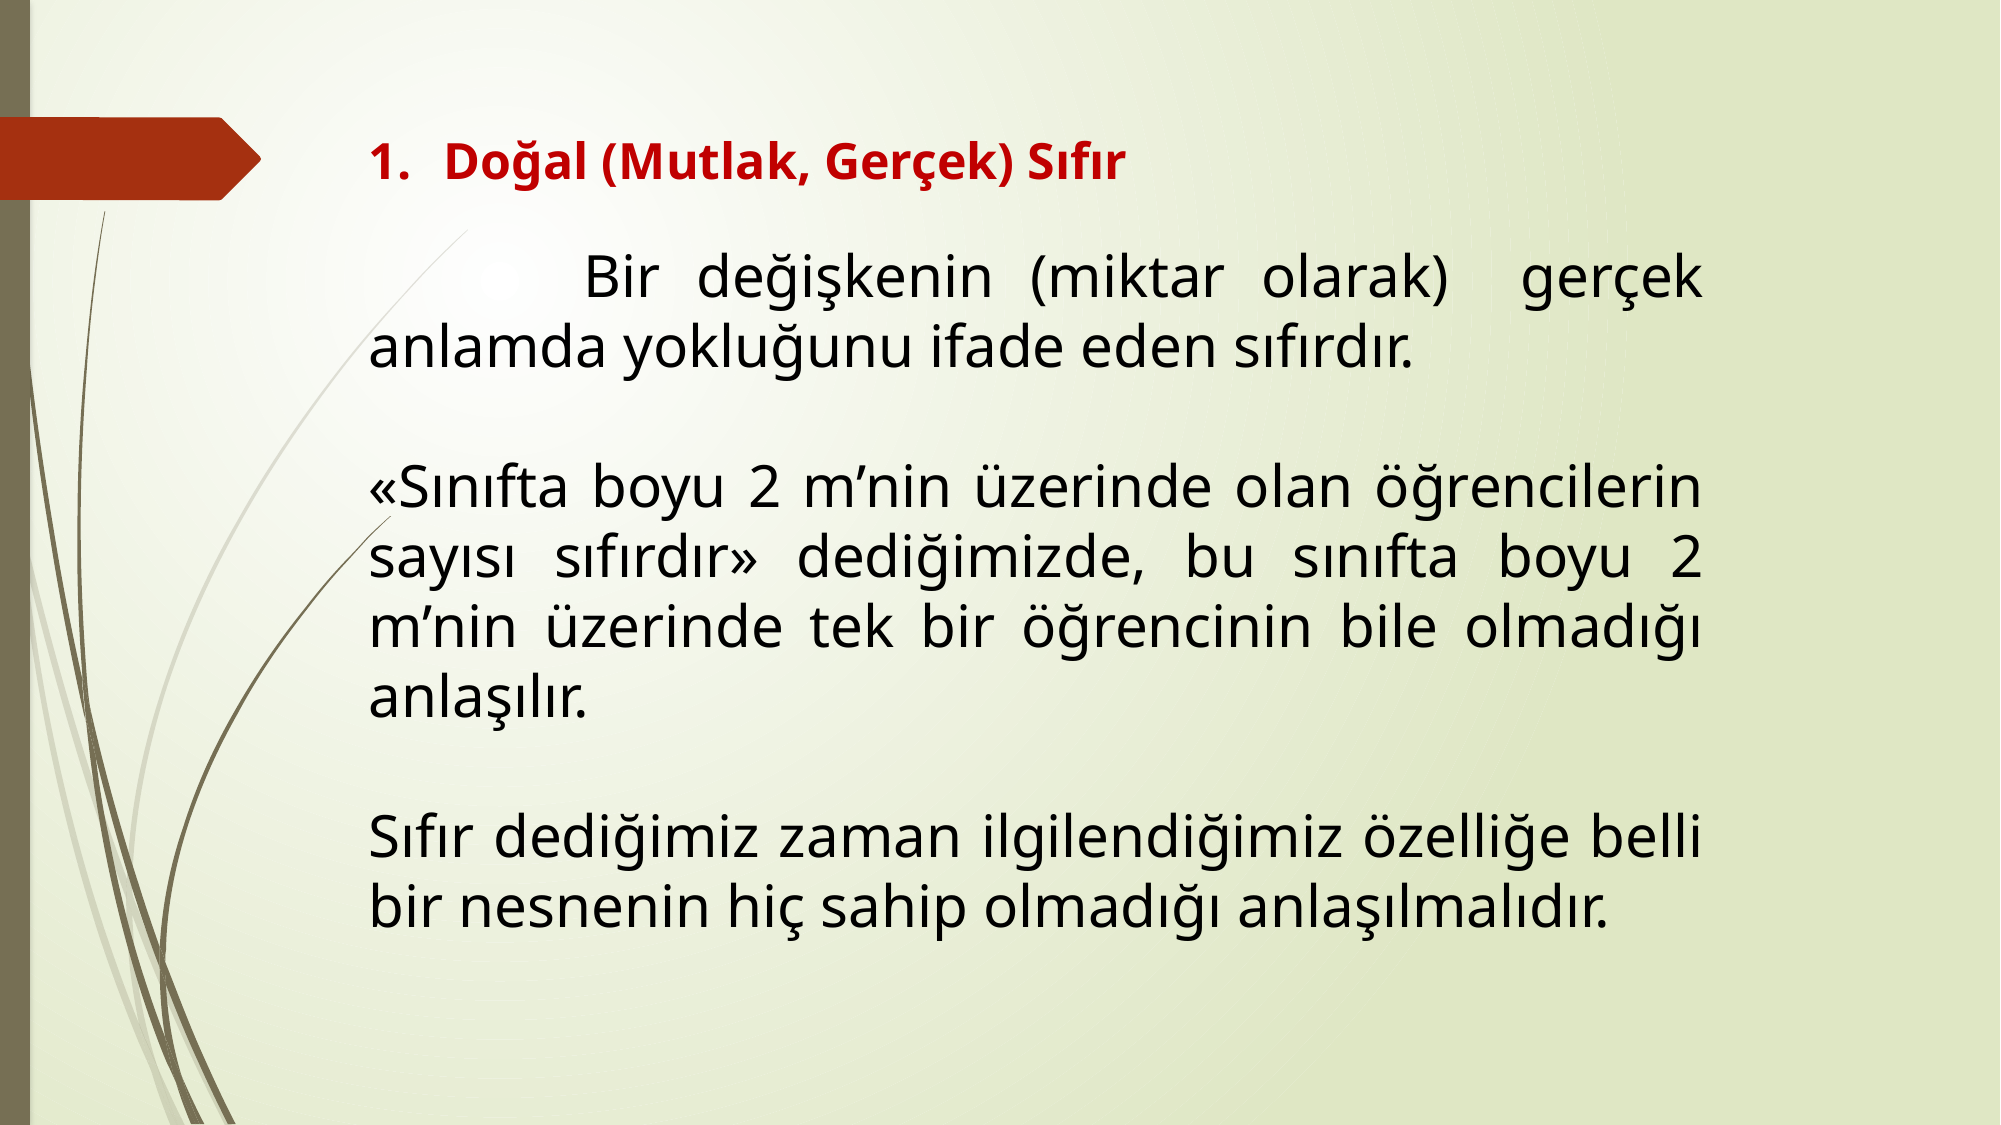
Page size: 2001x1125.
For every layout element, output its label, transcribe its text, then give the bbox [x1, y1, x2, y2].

text_box Doğal (Mutlak, Gerçek) Sıfır Bir değişkenin (miktar olarak) gerçek anlamda yokluğunu ifade eden sıfırdır. «Sınıfta boyu 2 m’nin üzerinde olan öğrencilerin sayısı sıfırdır» dediğimizde, bu sınıfta boyu 2 m’nin üzerinde tek bir öğrencinin bile olmadığı anlaşılır. Sıfır dediğimiz zaman ilgilendiğimiz özelliğe belli bir nesnenin hiç sahip olmadığı anlaşılmalıdır. [278, 121, 1719, 1087]
title [425, 102, 1888, 313]
